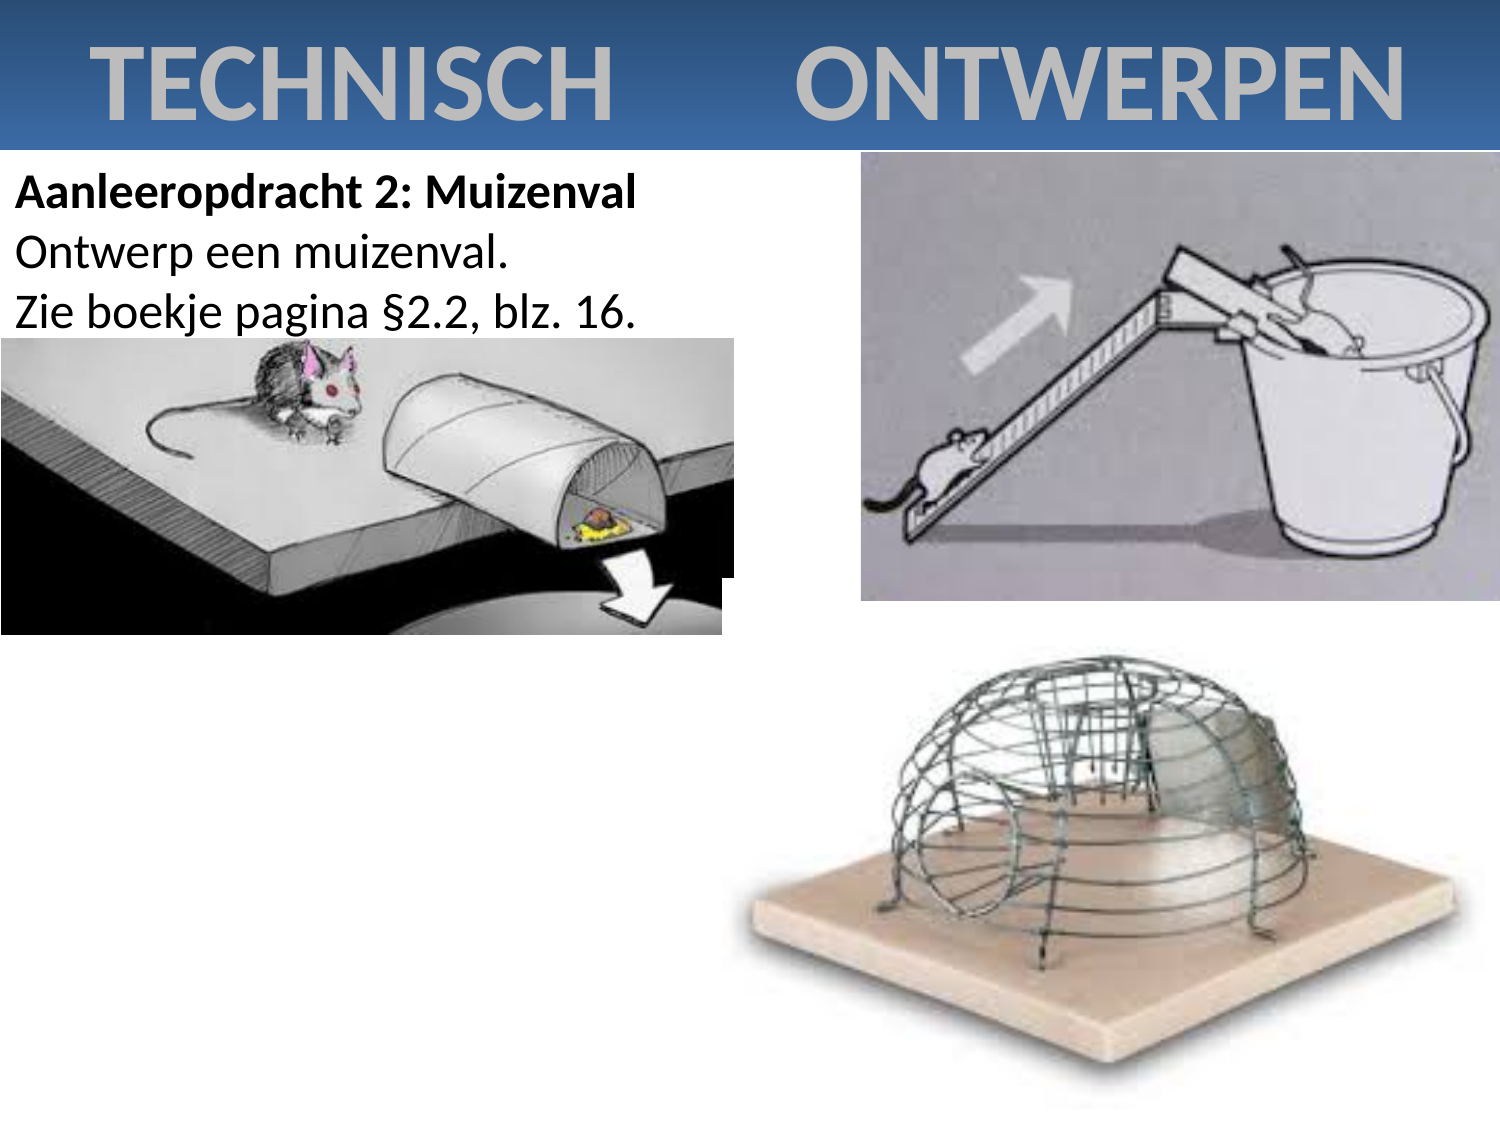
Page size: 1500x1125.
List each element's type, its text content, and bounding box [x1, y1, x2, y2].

picture [0, 152, 1500, 1122]
text_box Aanleeropdracht 2: Muizenval Ontwerp een muizenval. Zie boekje pagina §2.2, blz. 16. [0, 151, 750, 346]
text_box TECHNISCH ONTWERPEN [0, 0, 1500, 150]
